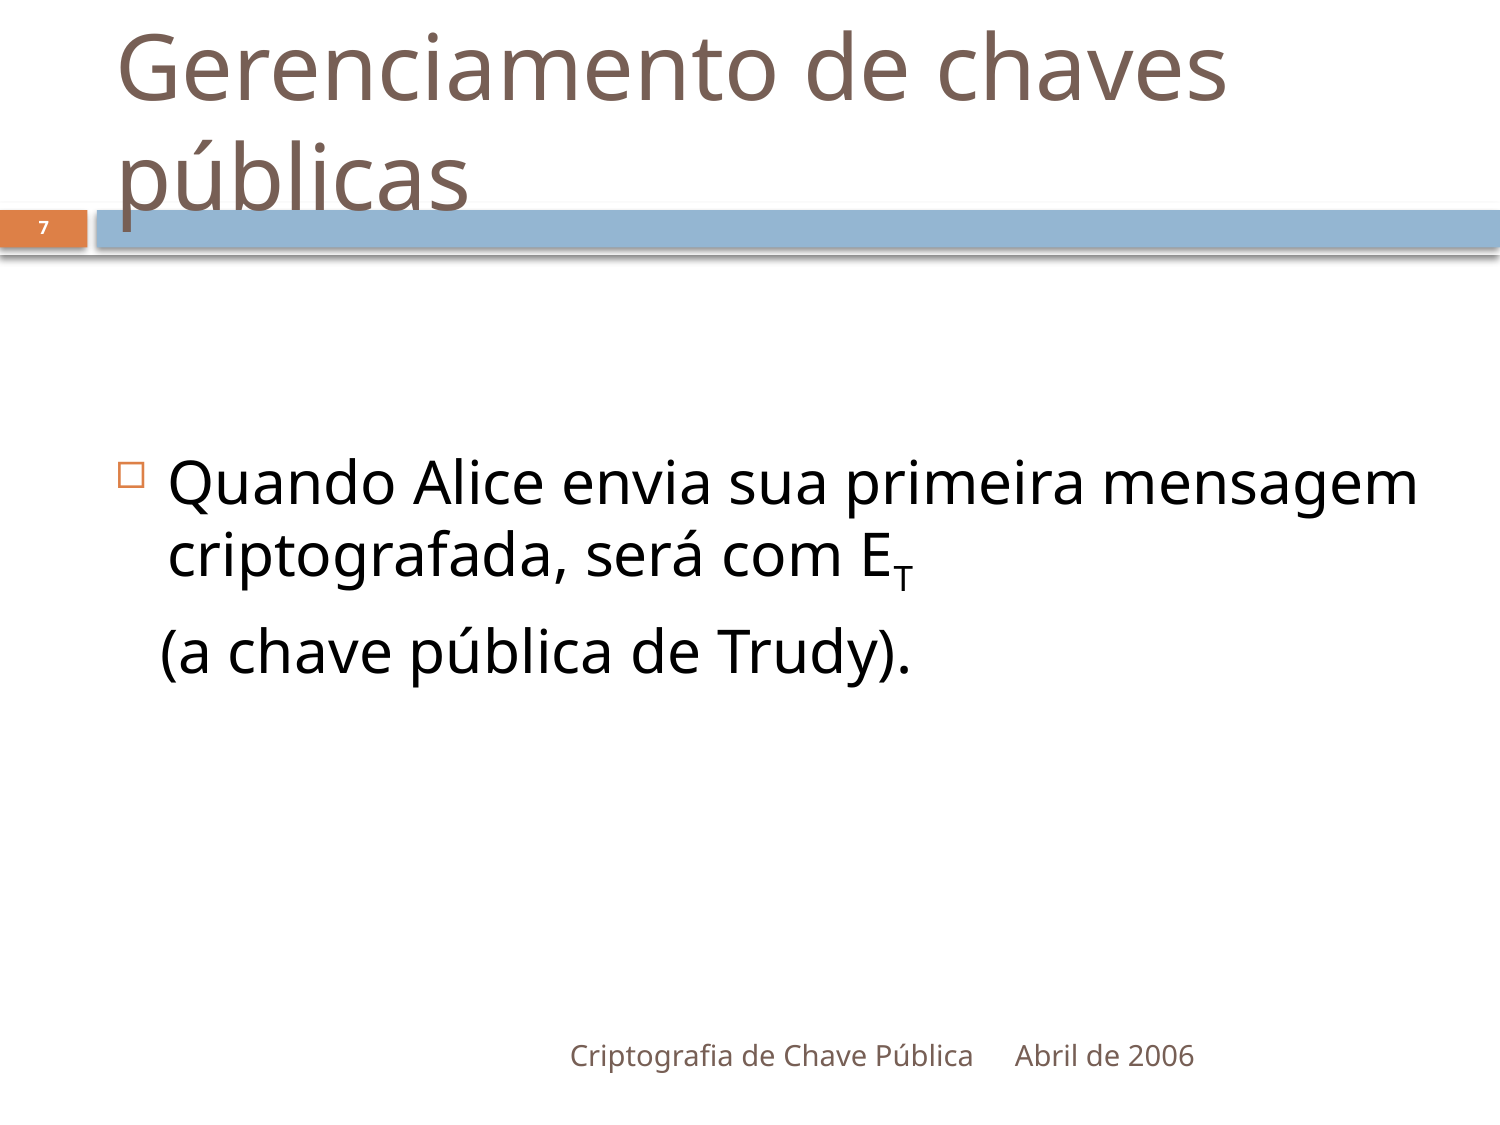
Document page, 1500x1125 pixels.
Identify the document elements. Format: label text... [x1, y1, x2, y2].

slide_number 7 [0, 208, 88, 249]
footer Criptografia de Chave Pública [99, 1024, 990, 1085]
list Quando Alice envia sua primeira mensagem criptografada, será com ET (a chave pública de Trudy). [100, 262, 1438, 1000]
title Gerenciamento de chaves públicas [100, 37, 1438, 200]
slide_number Abril de 2006 [999, 1025, 1438, 1085]
